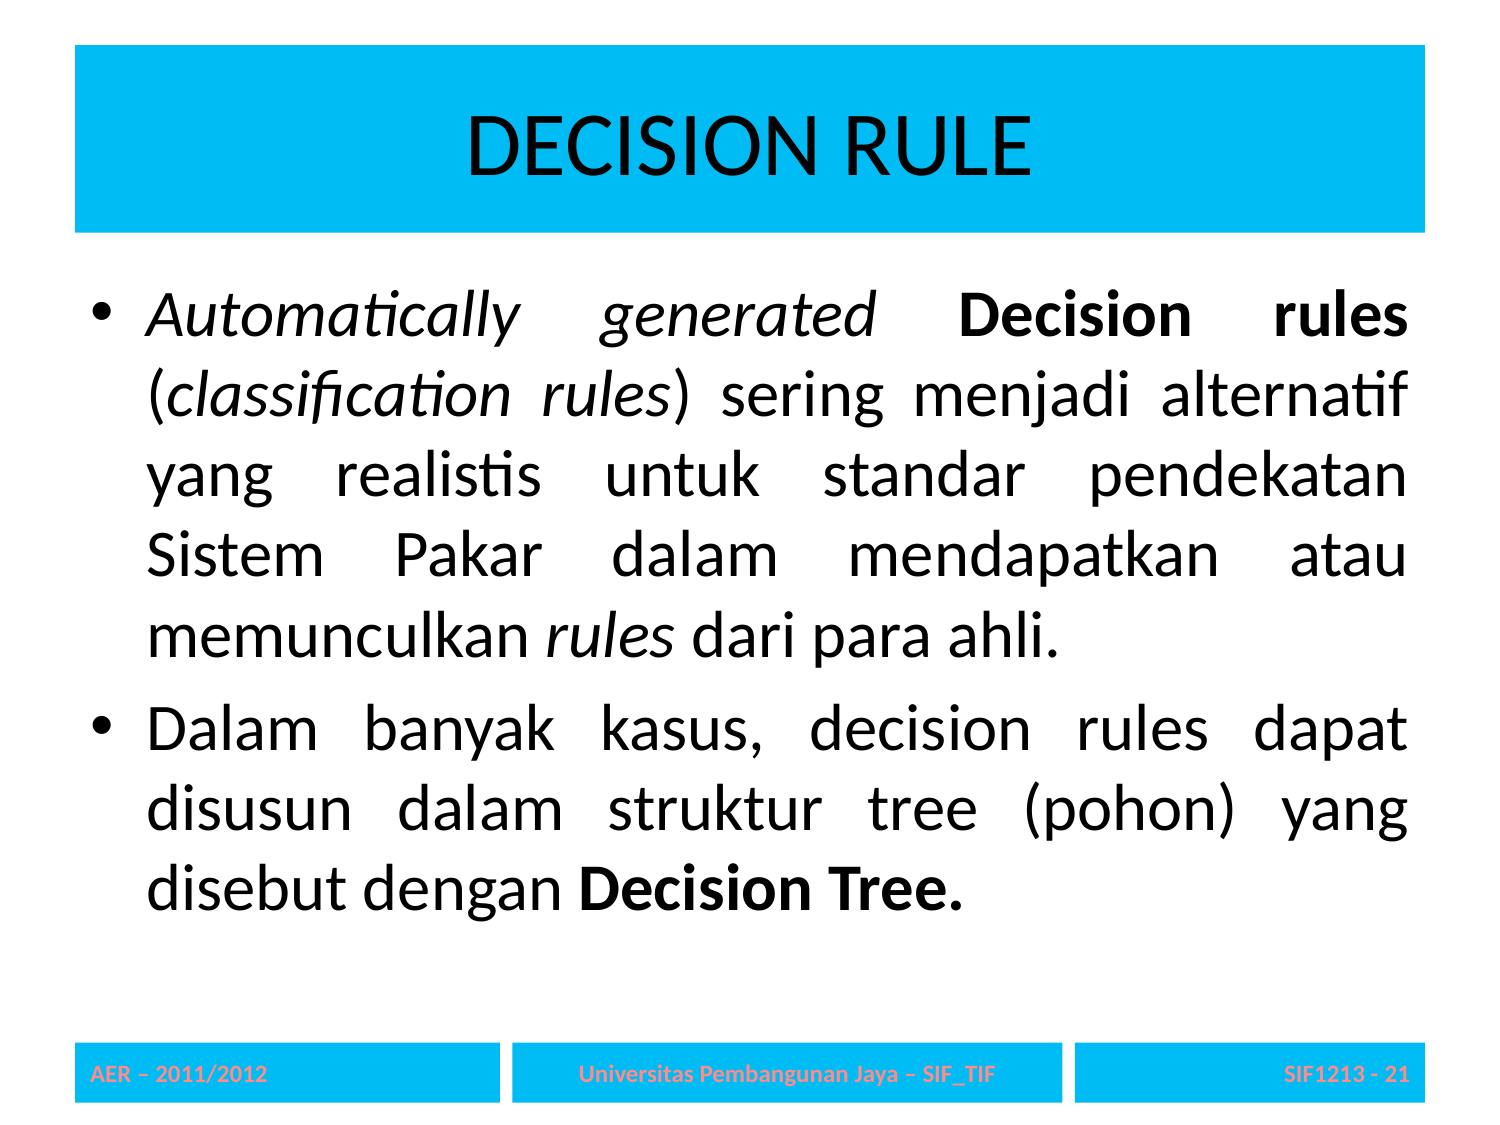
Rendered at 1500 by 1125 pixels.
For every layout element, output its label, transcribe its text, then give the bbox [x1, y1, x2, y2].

slide_number SIF1213 - 21 [1074, 1042, 1425, 1103]
title DECISION RULE [75, 45, 1425, 233]
footer Universitas Pembangunan Jaya – SIF_TIF [512, 1042, 1063, 1103]
slide_number AER – 2011/2012 [75, 1042, 500, 1103]
list Automatically generated Decision rules (classification rules) sering menjadi alternatif yang realistis untuk standar pendekatan Sistem Pakar dalam mendapatkan atau memunculkan rules dari para ahli. Dalam banyak kasus, decision rules dapat disusun dalam struktur tree (pohon) yang disebut dengan Decision Tree. [75, 262, 1425, 1005]
